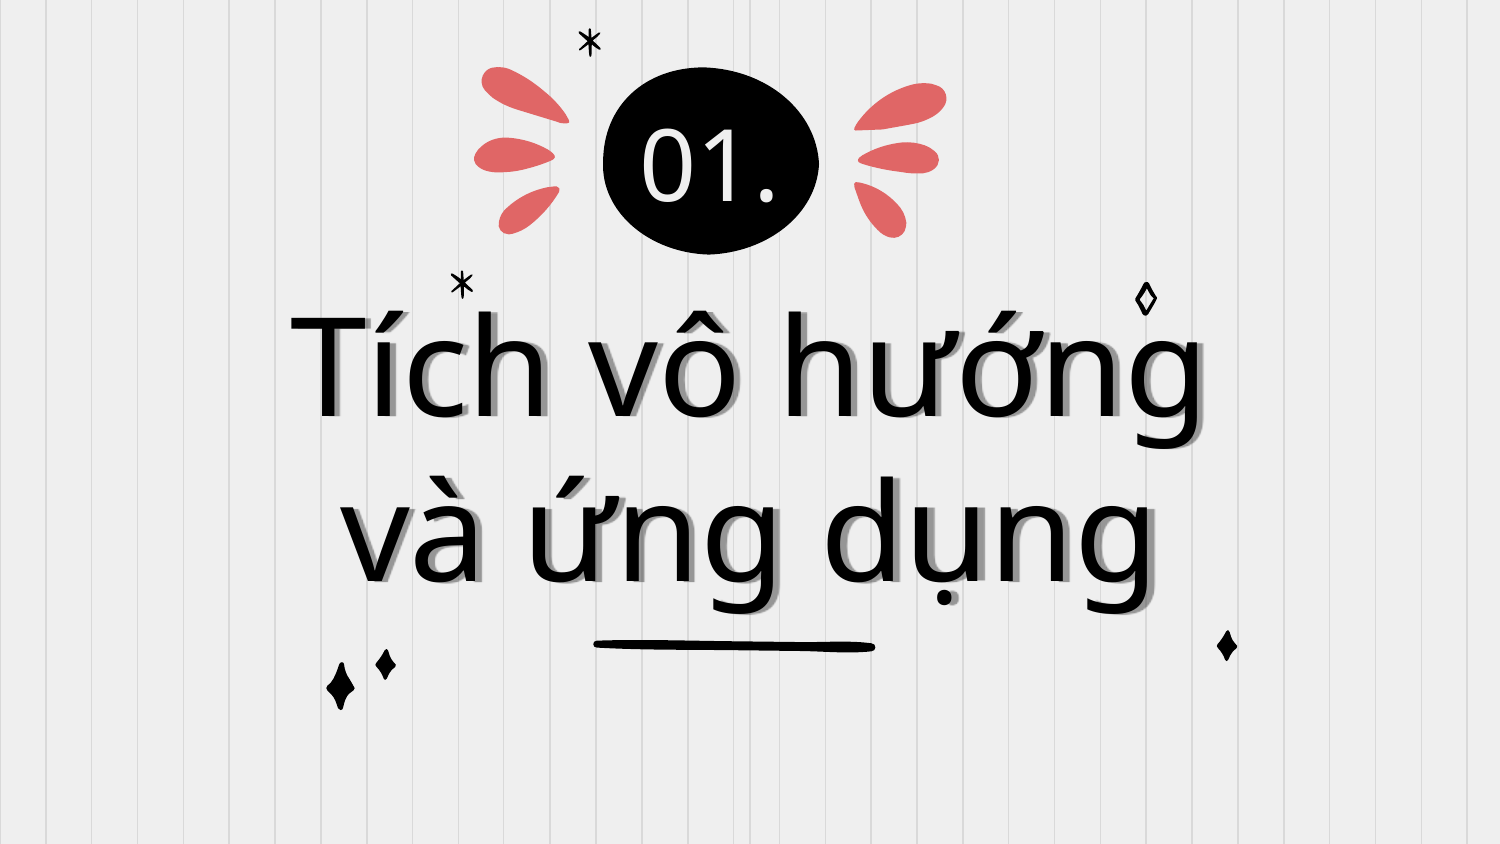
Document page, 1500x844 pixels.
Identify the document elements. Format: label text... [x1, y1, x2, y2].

text_box [854, 83, 947, 131]
text_box [647, 237, 772, 255]
title 01. [600, 42, 820, 237]
text_box [326, 662, 355, 711]
text_box [375, 649, 396, 680]
text_box [1216, 630, 1238, 662]
text_box [578, 28, 601, 57]
text_box [498, 186, 560, 235]
title Tích vô hướng và ứng dụng [255, 374, 1245, 513]
text_box [854, 182, 907, 238]
text_box [593, 640, 876, 653]
text_box [857, 142, 939, 174]
text_box [450, 270, 473, 299]
text_box [481, 67, 570, 124]
text_box [1135, 281, 1158, 316]
text_box [474, 137, 555, 173]
